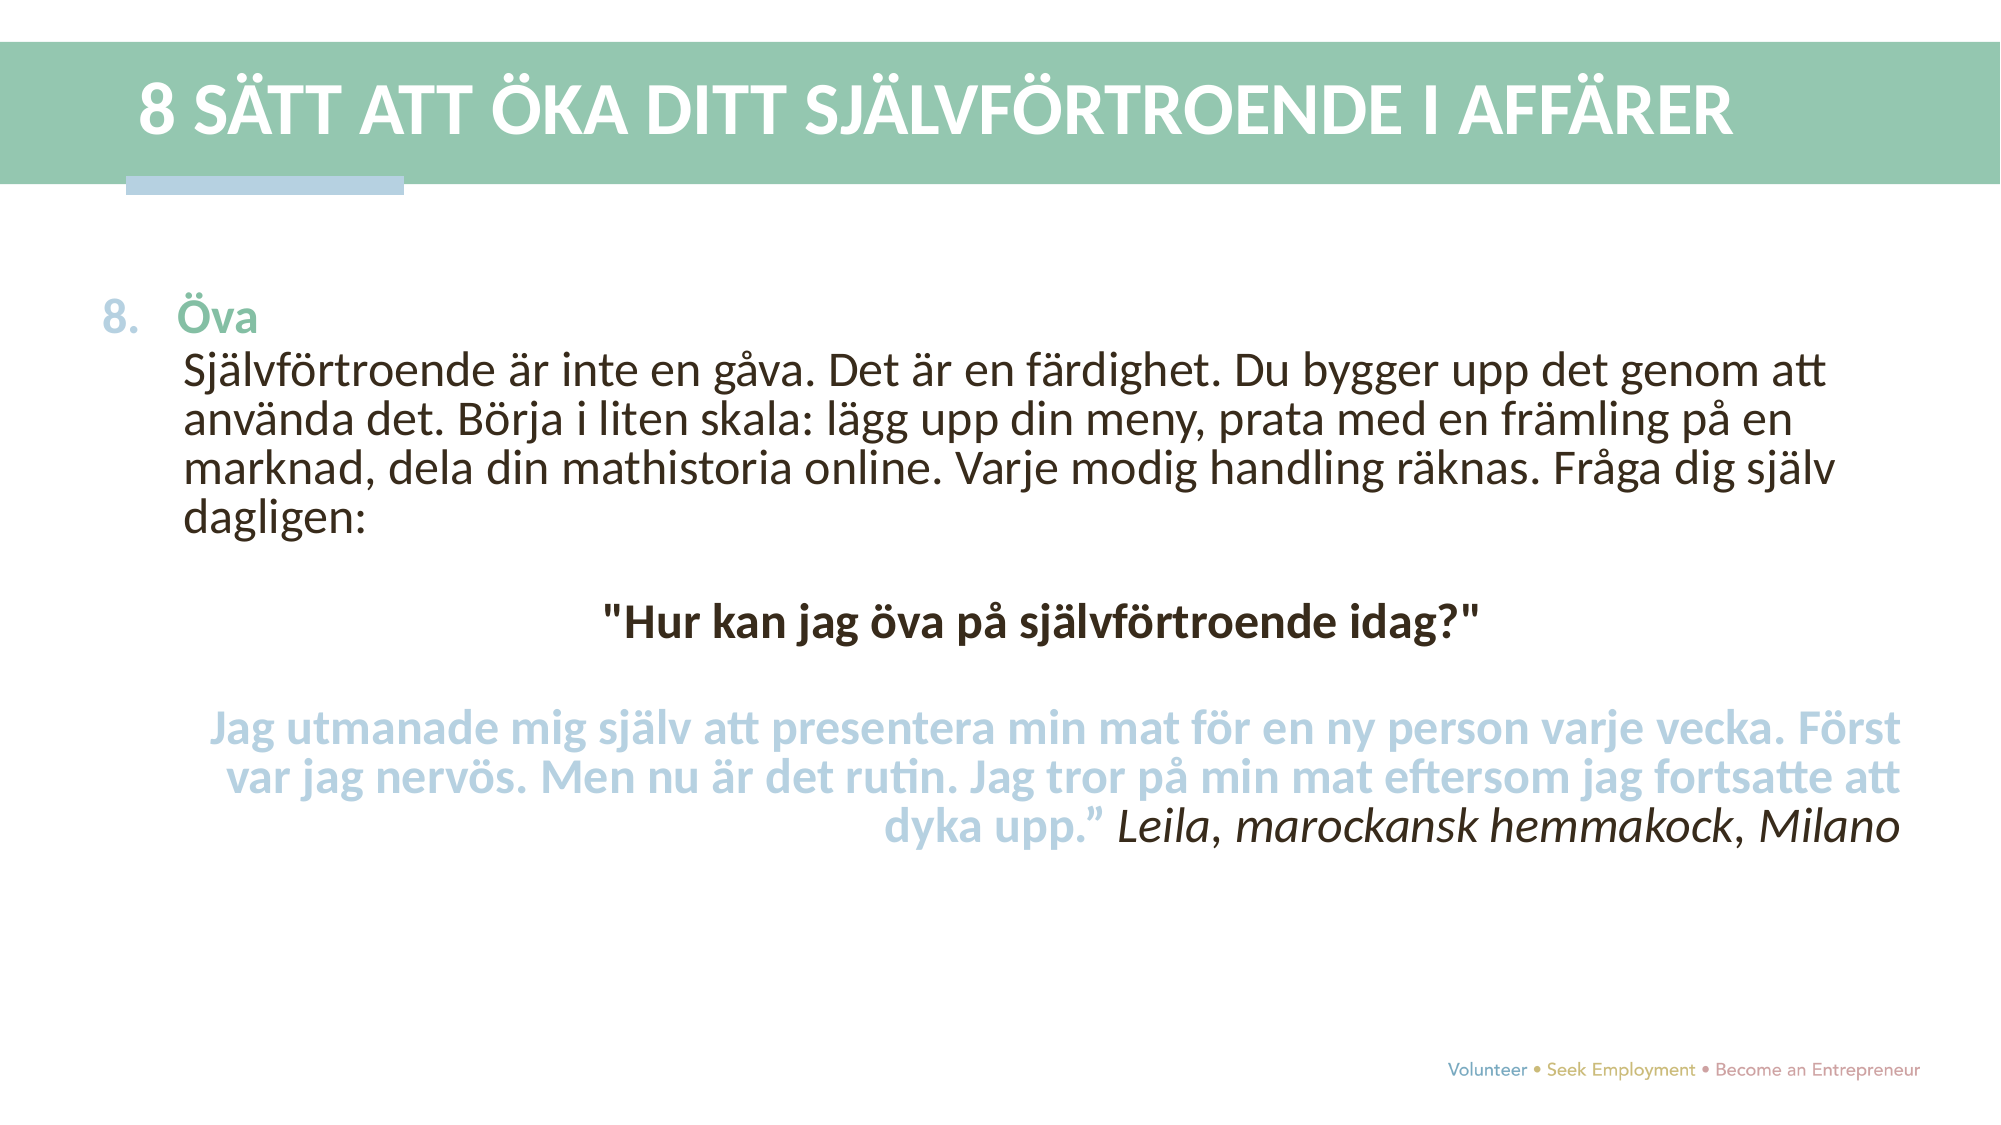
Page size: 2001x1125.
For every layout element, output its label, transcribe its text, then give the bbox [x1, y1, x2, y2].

list 8 SÄTT ATT ÖKA DITT SJÄLVFÖRTROENDE I AFFÄRER [123, 51, 1913, 170]
picture [1418, 1046, 1971, 1103]
list Öva Självförtroende är inte en gåva. Det är en färdighet. Du bygger upp det genom att använda det. Börja i liten skala: lägg upp din meny, prata med en främling på en marknad, dela din mathistoria online. Varje modig handling räknas. Fråga dig själv dagligen: "Hur kan jag öva på självförtroende idag?" Jag utmanade mig själv att presentera min mat för en ny person varje vecka. Först var jag nervös. Men nu är det rutin. Jag tror på min mat eftersom jag fortsatte att dyka upp.” Leila, marockansk hemmakock, Milano [87, 234, 1917, 981]
